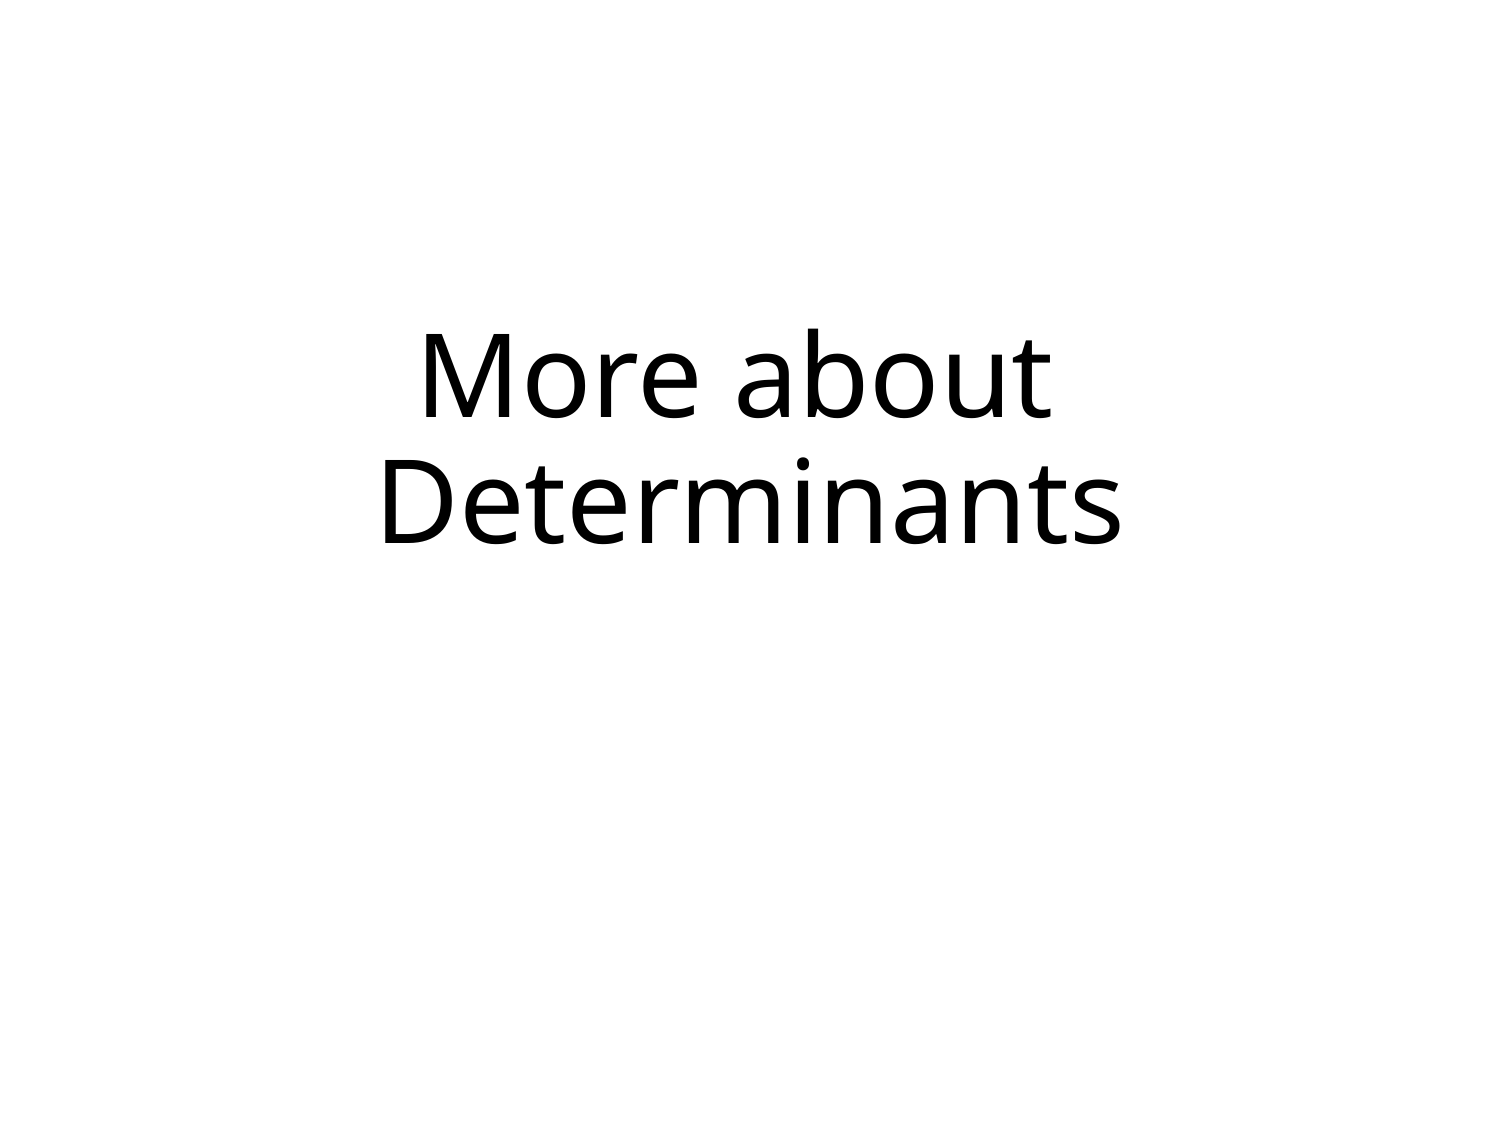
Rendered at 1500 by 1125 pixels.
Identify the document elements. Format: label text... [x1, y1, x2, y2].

title More about Determinants [112, 184, 1388, 576]
